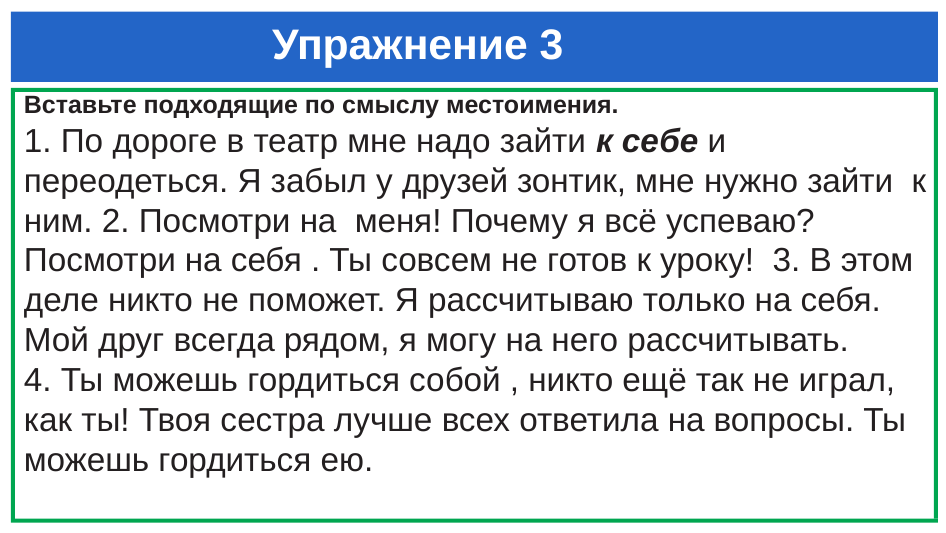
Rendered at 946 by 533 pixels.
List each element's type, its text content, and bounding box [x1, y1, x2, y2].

list Вставьте подходящие по смыслу местоимения. 1. По дороге в театр мне надо зайти к себе и переодеться. Я забыл у друзей зонтик, мне нужно зайти к ним. 2. Посмотри на меня! Почему я всё успеваю? Посмотри на себя . Ты совсем не готов к уроку! 3. В этом деле никто не поможет. Я рассчитываю только на себя. Мой друг всегда рядом, я могу на него рассчитывать. 4. Ты можешь гордиться собой , никто ещё так не играл, как ты! Твоя сестра лучше всех ответила на вопросы. Ты можешь гордиться ею. [24, 88, 934, 483]
title Упражнение 3 [272, 16, 897, 69]
